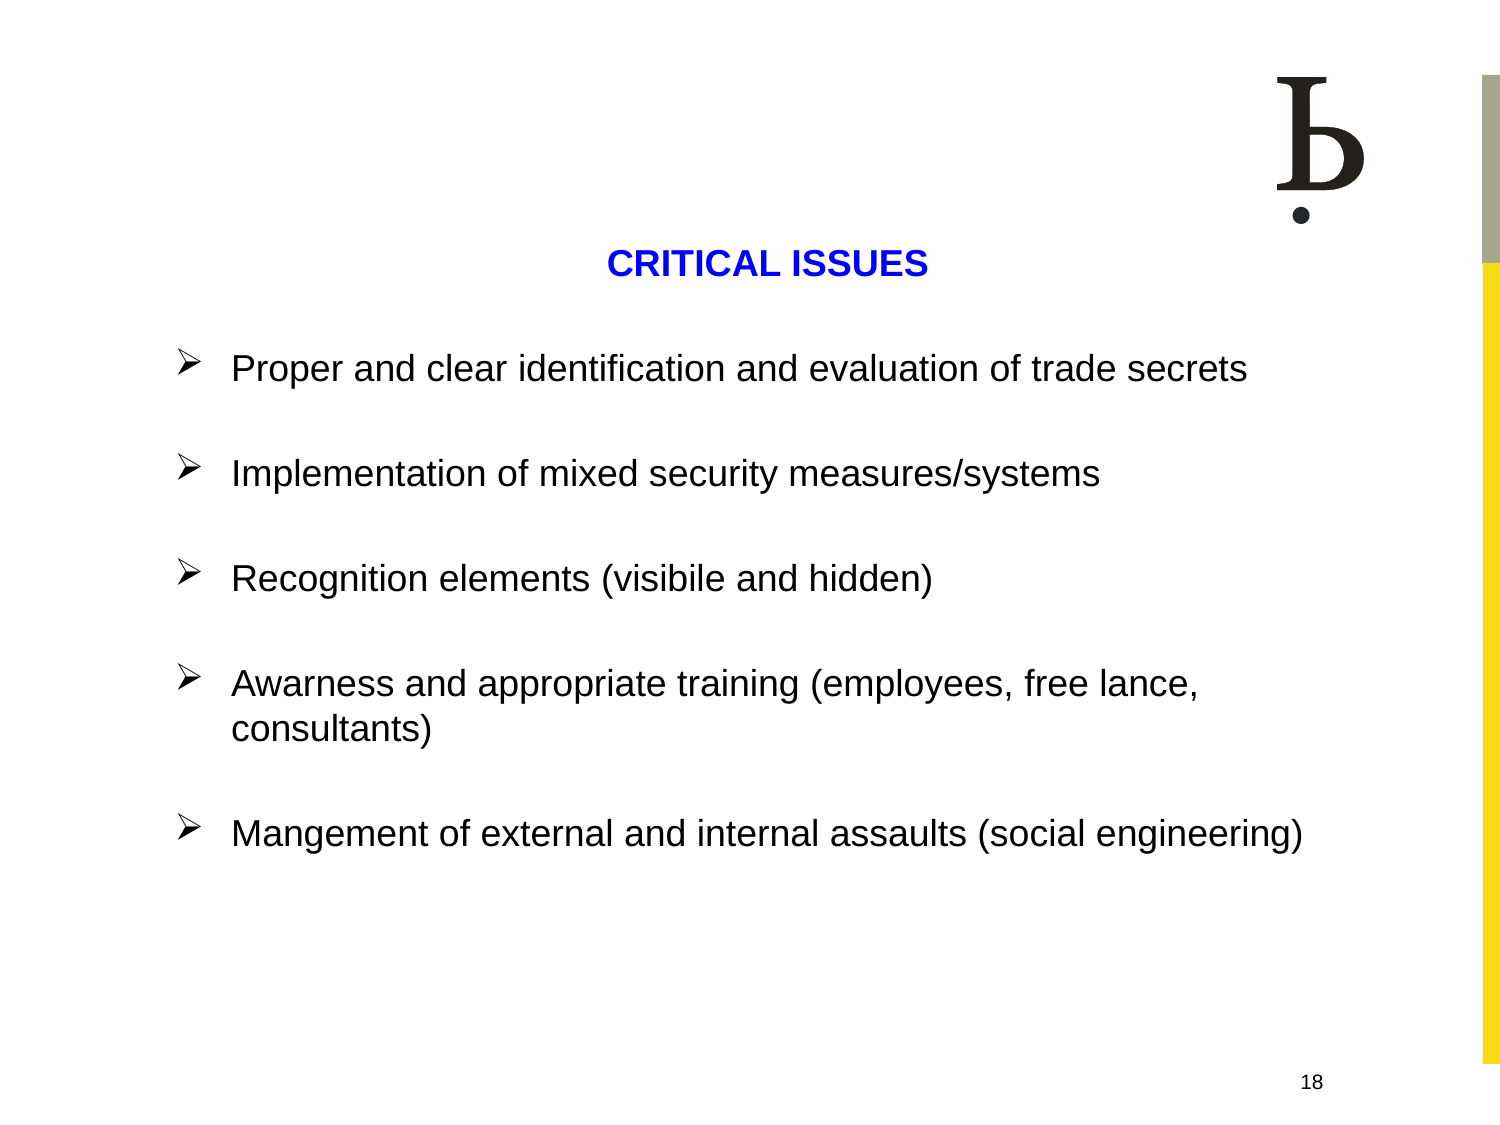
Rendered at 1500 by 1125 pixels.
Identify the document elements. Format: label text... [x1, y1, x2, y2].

text_box CRITICAL ISSUES Proper and clear identification and evaluation of trade secrets Implementation of mixed security measures/systems Recognition elements (visibile and hidden) Awarness and appropriate training (employees, free lance, consultants) Mangement of external and internal assaults (social engineering) [159, 231, 1377, 944]
slide_number 18 [1239, 1061, 1339, 1102]
